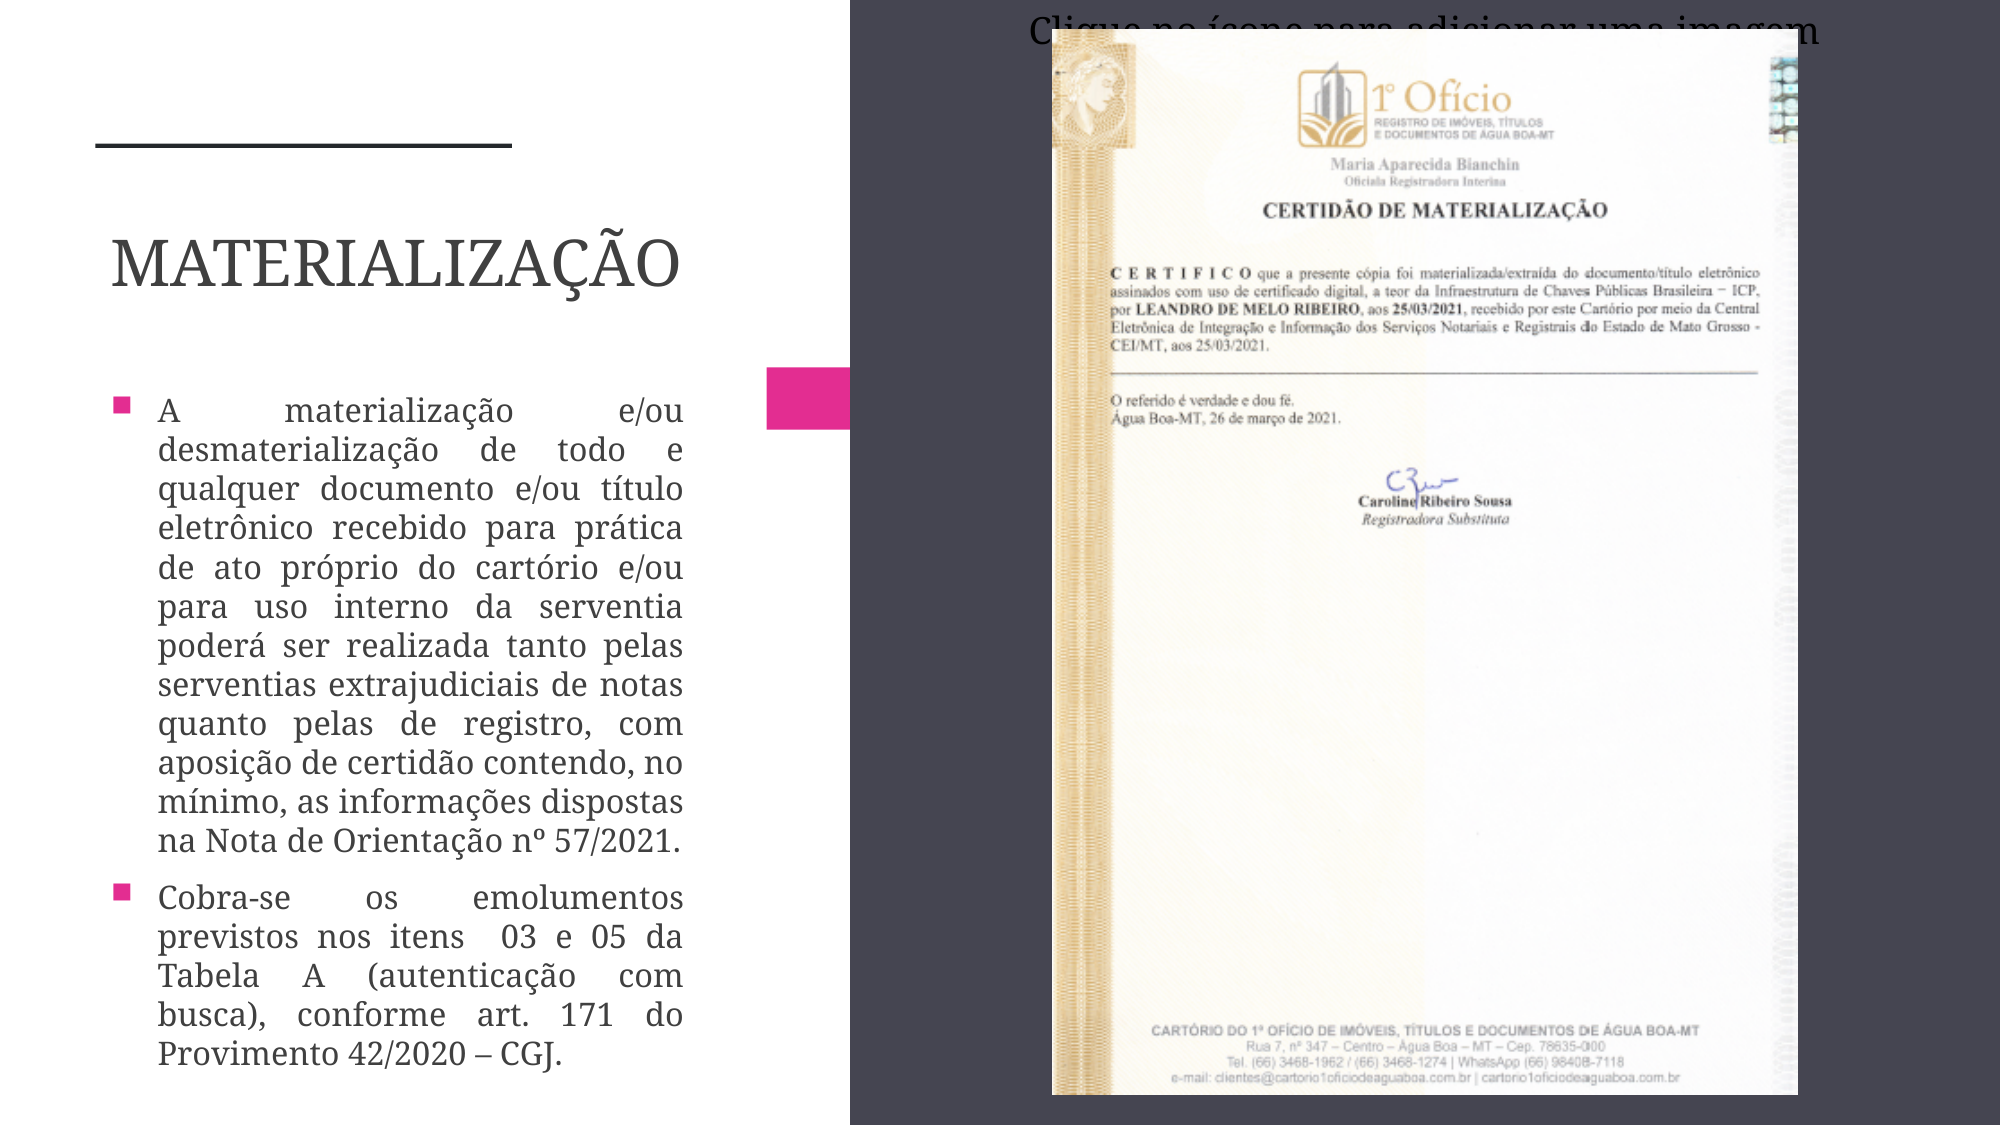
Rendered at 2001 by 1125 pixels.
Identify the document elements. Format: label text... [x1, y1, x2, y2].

picture [849, 0, 2000, 1125]
title MATERIALIZAÇÃO [95, 214, 729, 447]
list A materialização e/ou desmaterialização de todo e qualquer documento e/ou título eletrônico recebido para prática de ato próprio do cartório e/ou para uso interno da serventia poderá ser realizada tanto pelas serventias extrajudiciais de notas quanto pelas de registro, com aposição de certidão contendo, no mínimo, as informações dispostas na Nota de Orientação nº 57/2021. Cobra-se os emolumentos previstos nos itens 03 e 05 da Tabela A (autenticação com busca), conforme art. 171 do Provimento 42/2020 – CGJ. [95, 447, 700, 1092]
